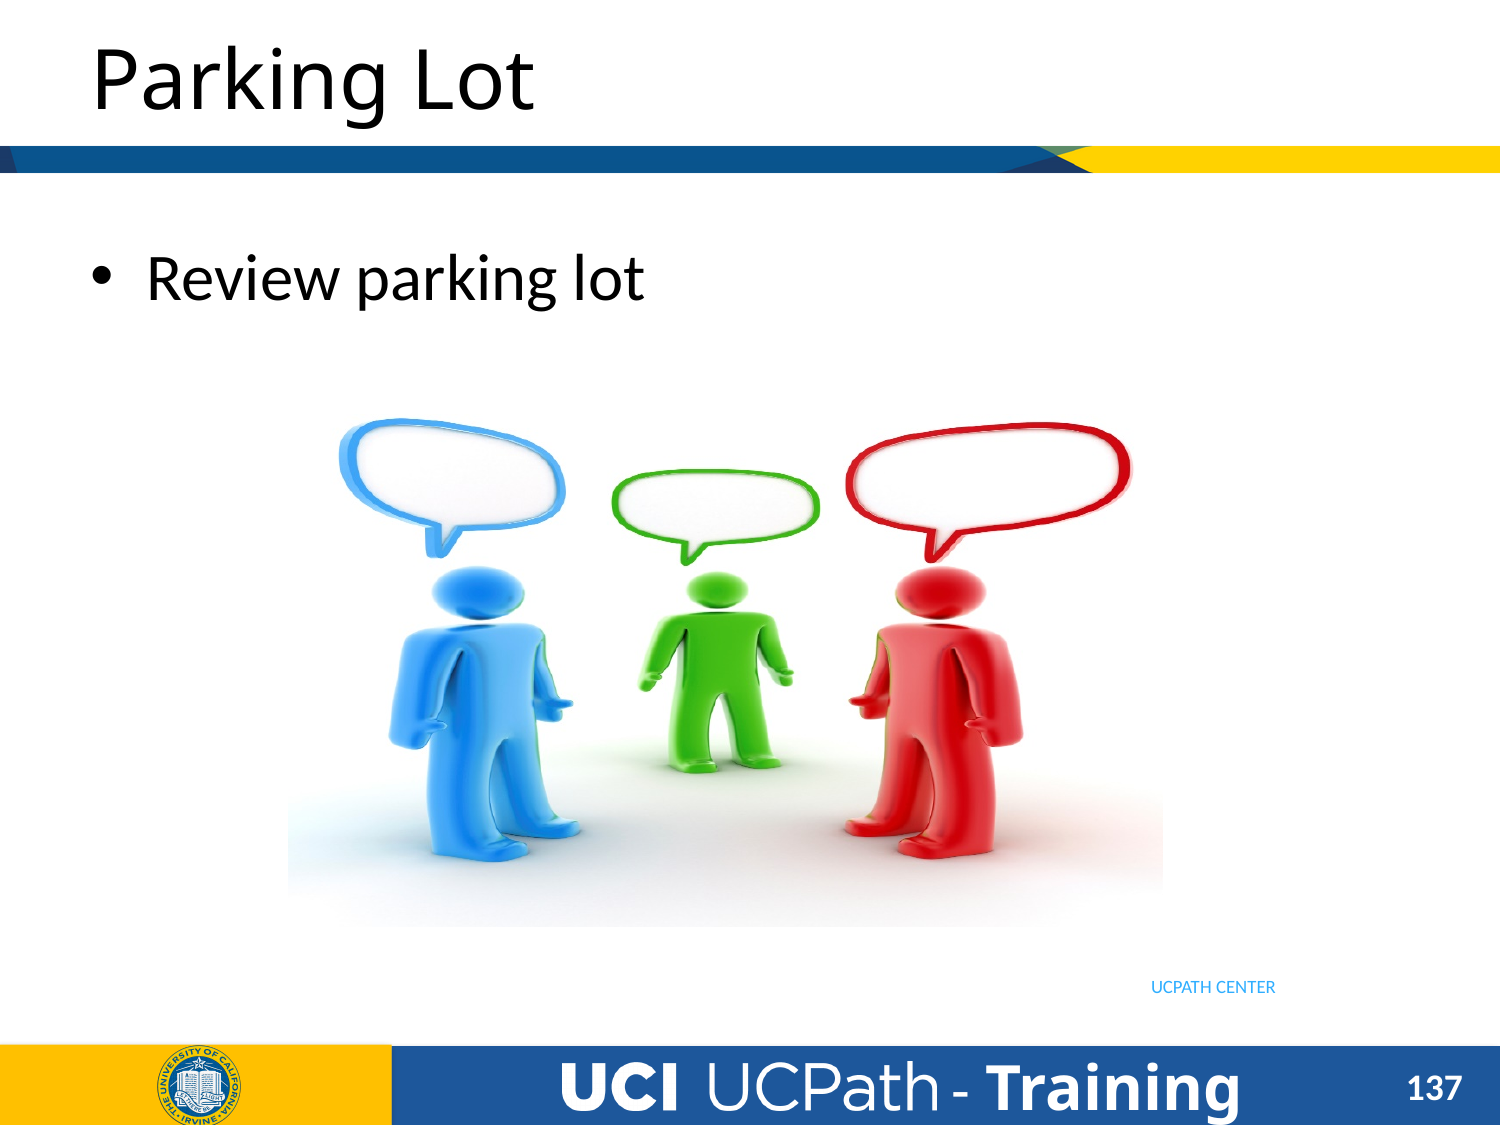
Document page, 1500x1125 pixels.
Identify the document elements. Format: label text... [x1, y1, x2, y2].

list Review parking lot [75, 226, 1425, 1005]
title Parking Lot [75, 6, 1425, 147]
picture [157, 1045, 241, 1125]
picture [562, 1061, 937, 1111]
picture [288, 414, 1164, 928]
text_box UCPATH CENTER [1136, 967, 1500, 1005]
picture [0, 120, 1500, 251]
